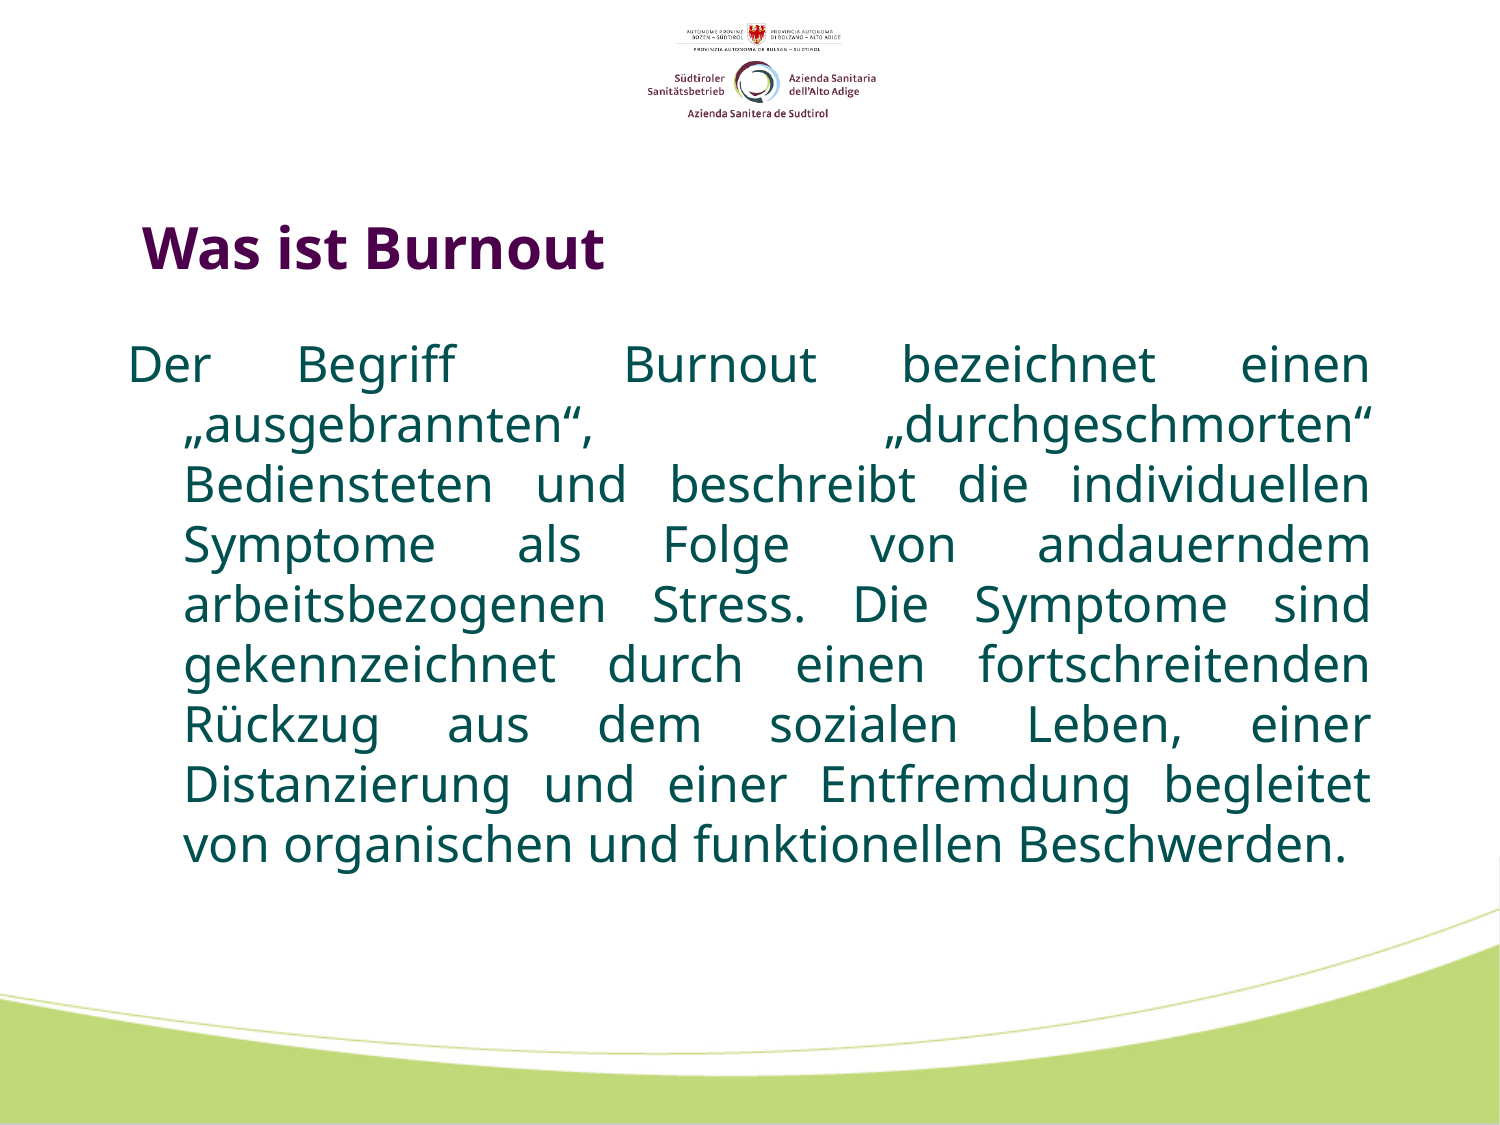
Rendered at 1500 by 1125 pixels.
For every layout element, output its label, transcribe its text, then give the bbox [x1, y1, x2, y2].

picture [0, 0, 1500, 1125]
list Der Begriff Burnout bezeichnet einen „ausgebrannten“, „durchgeschmorten“ Bediensteten und beschreibt die individuellen Symptome als Folge von andauerndem arbeitsbezogenen Stress. Die Symptome sind gekennzeichnet durch einen fortschreitenden Rückzug aus dem sozialen Leben, einer Distanzierung und einer Entfremdung begleitet von organischen und funktionellen Beschwerden. [112, 324, 1388, 1000]
title Was ist Burnout [111, 101, 1388, 290]
